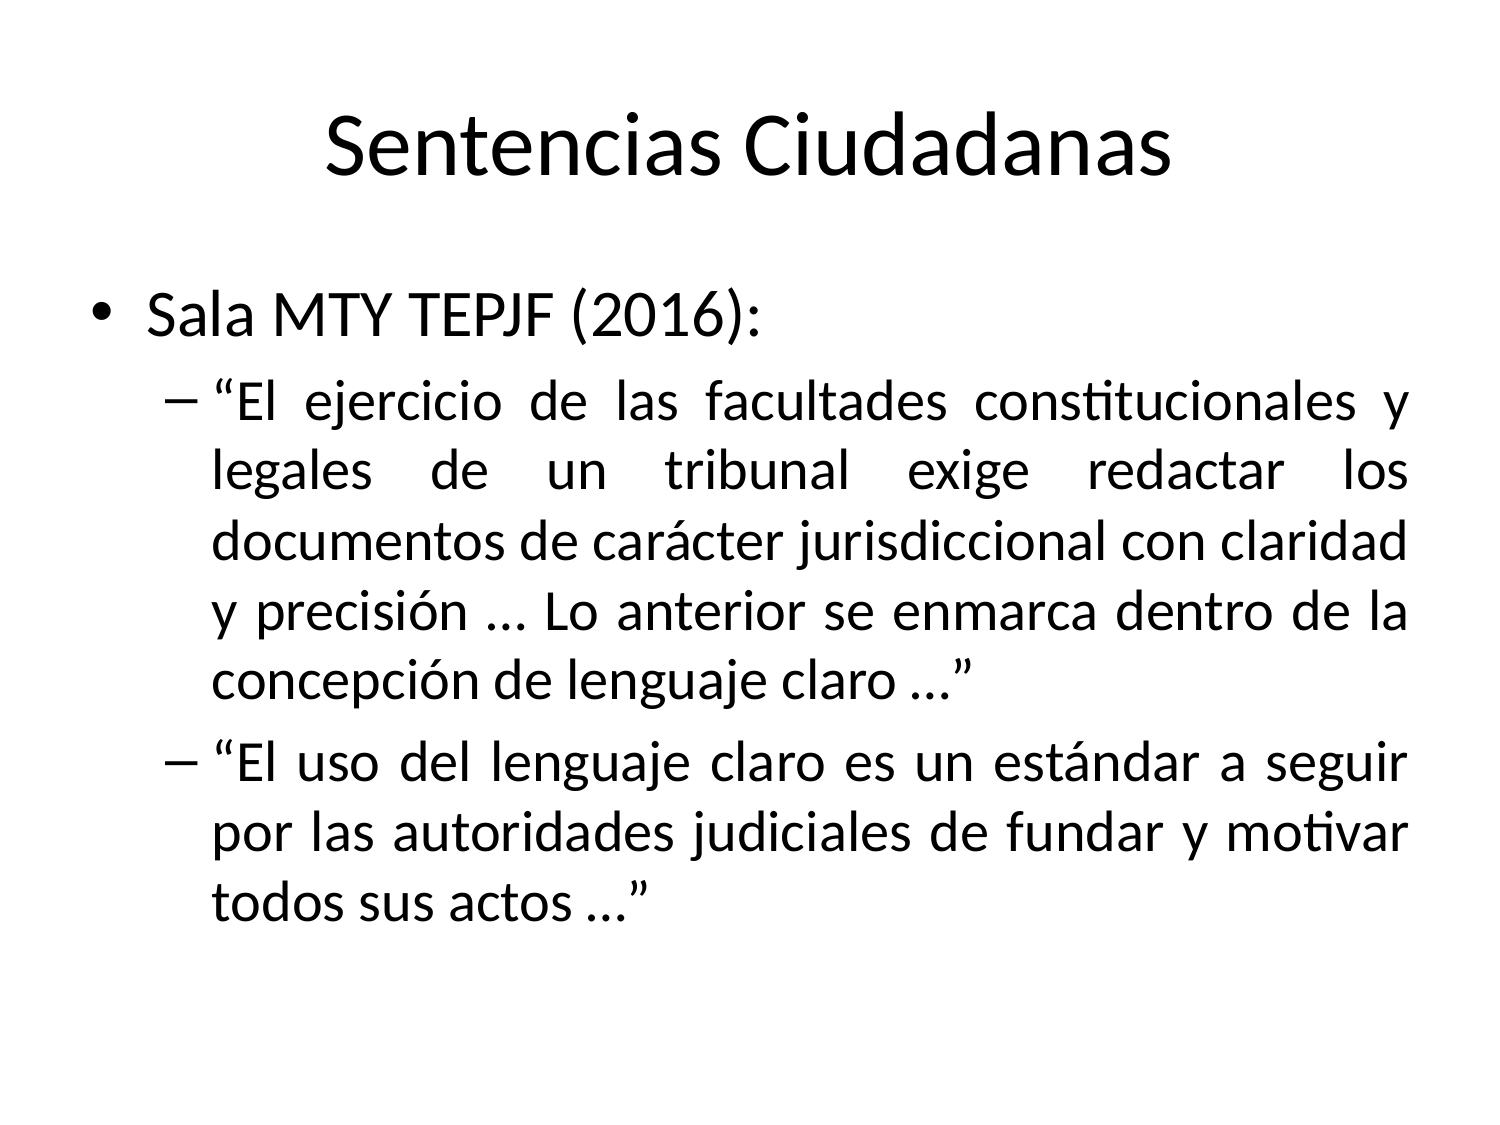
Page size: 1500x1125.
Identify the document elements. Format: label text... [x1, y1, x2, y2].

title Sentencias Ciudadanas [75, 45, 1425, 233]
list Sala MTY TEPJF (2016): “El ejercicio de las facultades constitucionales y legales de un tribunal exige redactar los documentos de carácter jurisdiccional con claridad y precisión … Lo anterior se enmarca dentro de la concepción de lenguaje claro …” “El uso del lenguaje claro es un estándar a seguir por las autoridades judiciales de fundar y motivar todos sus actos …” [75, 262, 1425, 1005]
